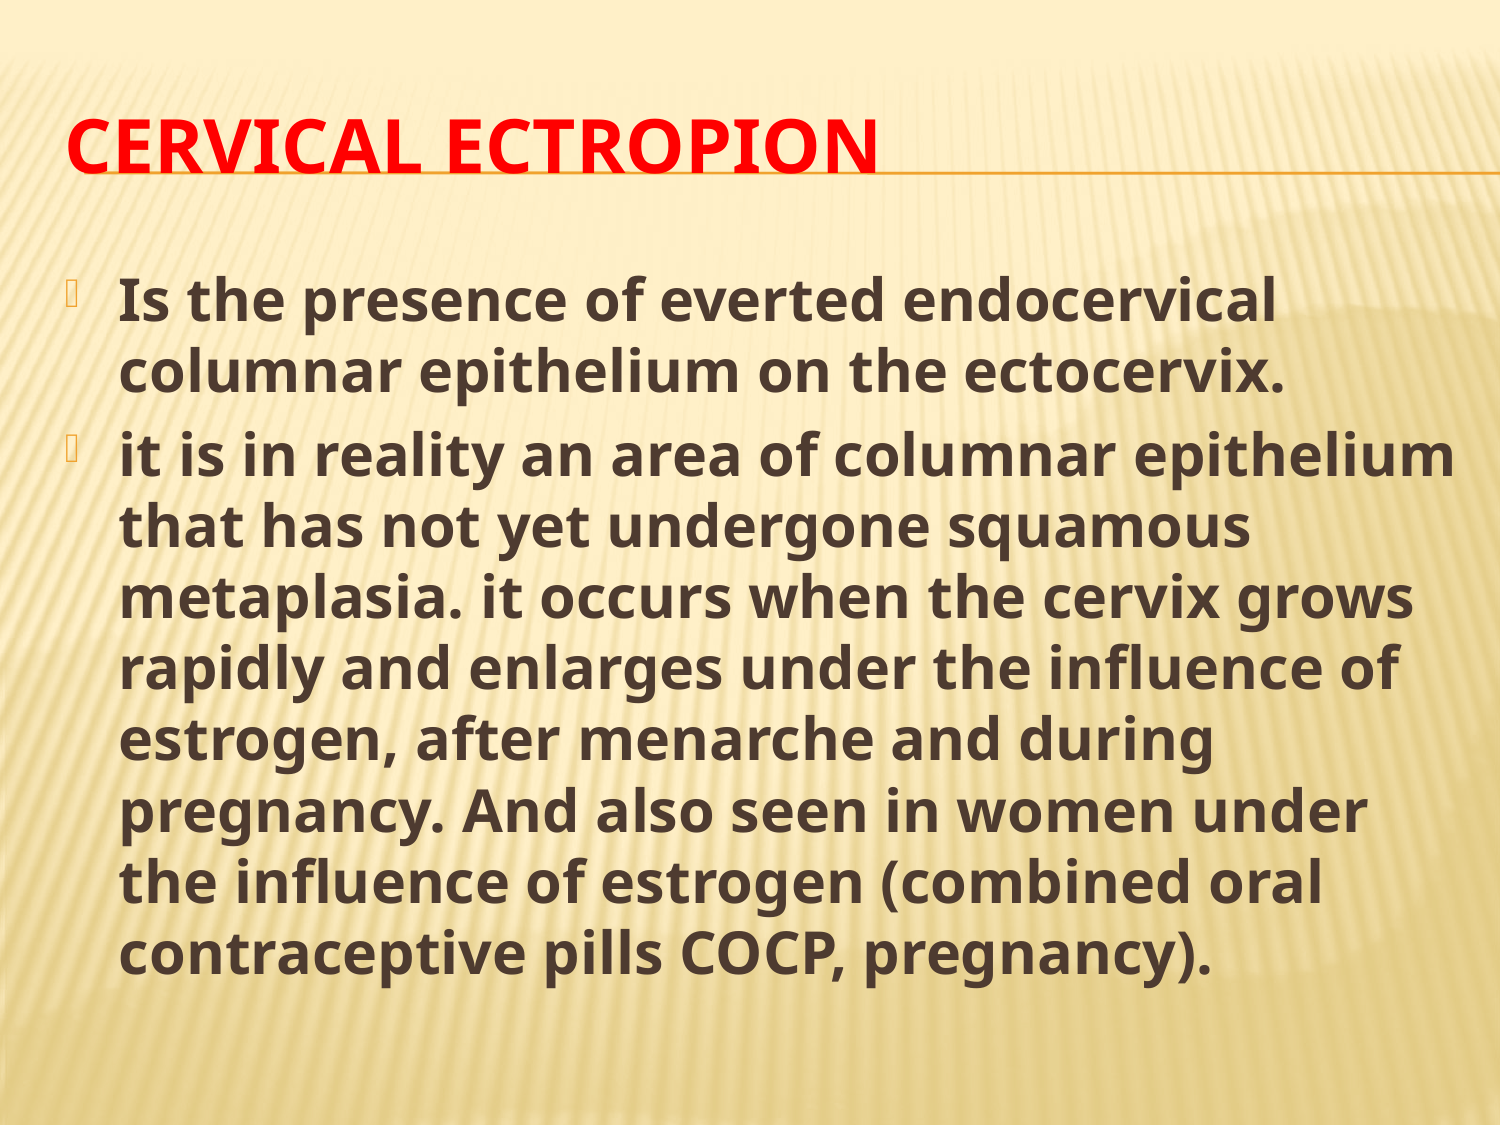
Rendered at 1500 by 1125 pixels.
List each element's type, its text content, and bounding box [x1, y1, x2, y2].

list Is the presence of everted endocervical columnar epithelium on the ectocervix. it is in reality an area of columnar epithelium that has not yet undergone squamous metaplasia. it occurs when the cervix grows rapidly and enlarges under the influence of estrogen, after menarche and during pregnancy. And also seen in women under the influence of estrogen (combined oral contraceptive pills COCP, pregnancy). [50, 254, 1475, 998]
title Cervical ectropion [50, 75, 1475, 213]
